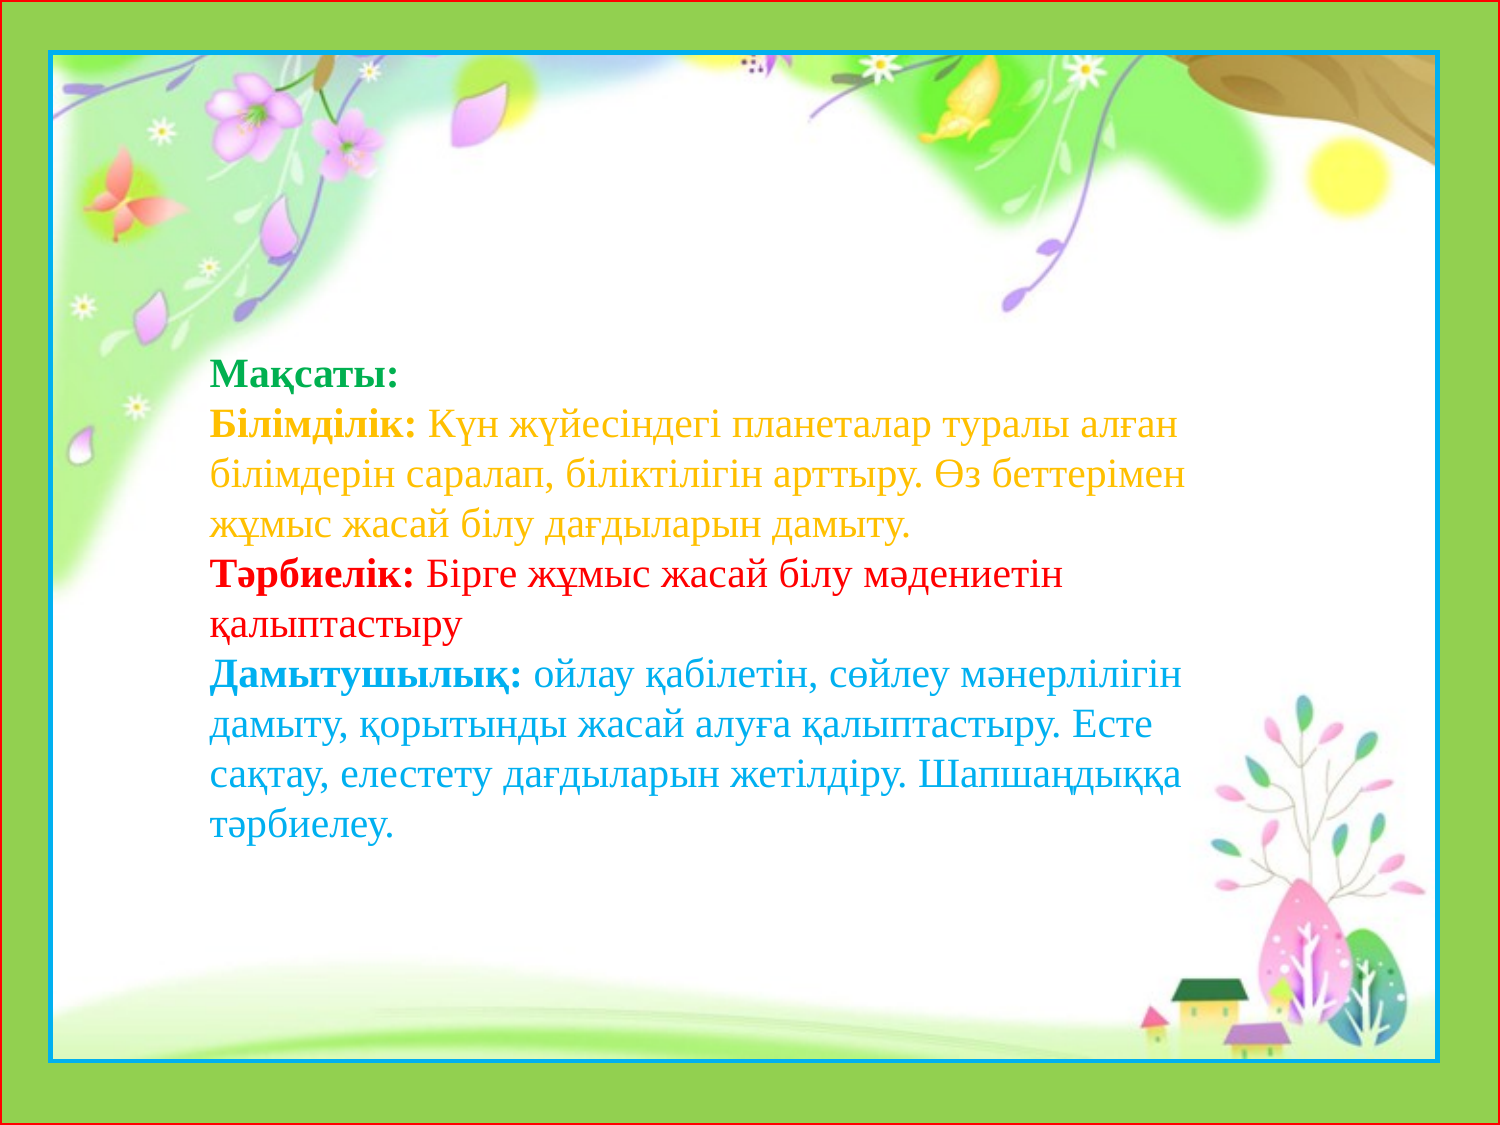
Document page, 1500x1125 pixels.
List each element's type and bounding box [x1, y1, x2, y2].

subtitle [0, 0, 1500, 1125]
picture [54, 56, 1434, 1058]
